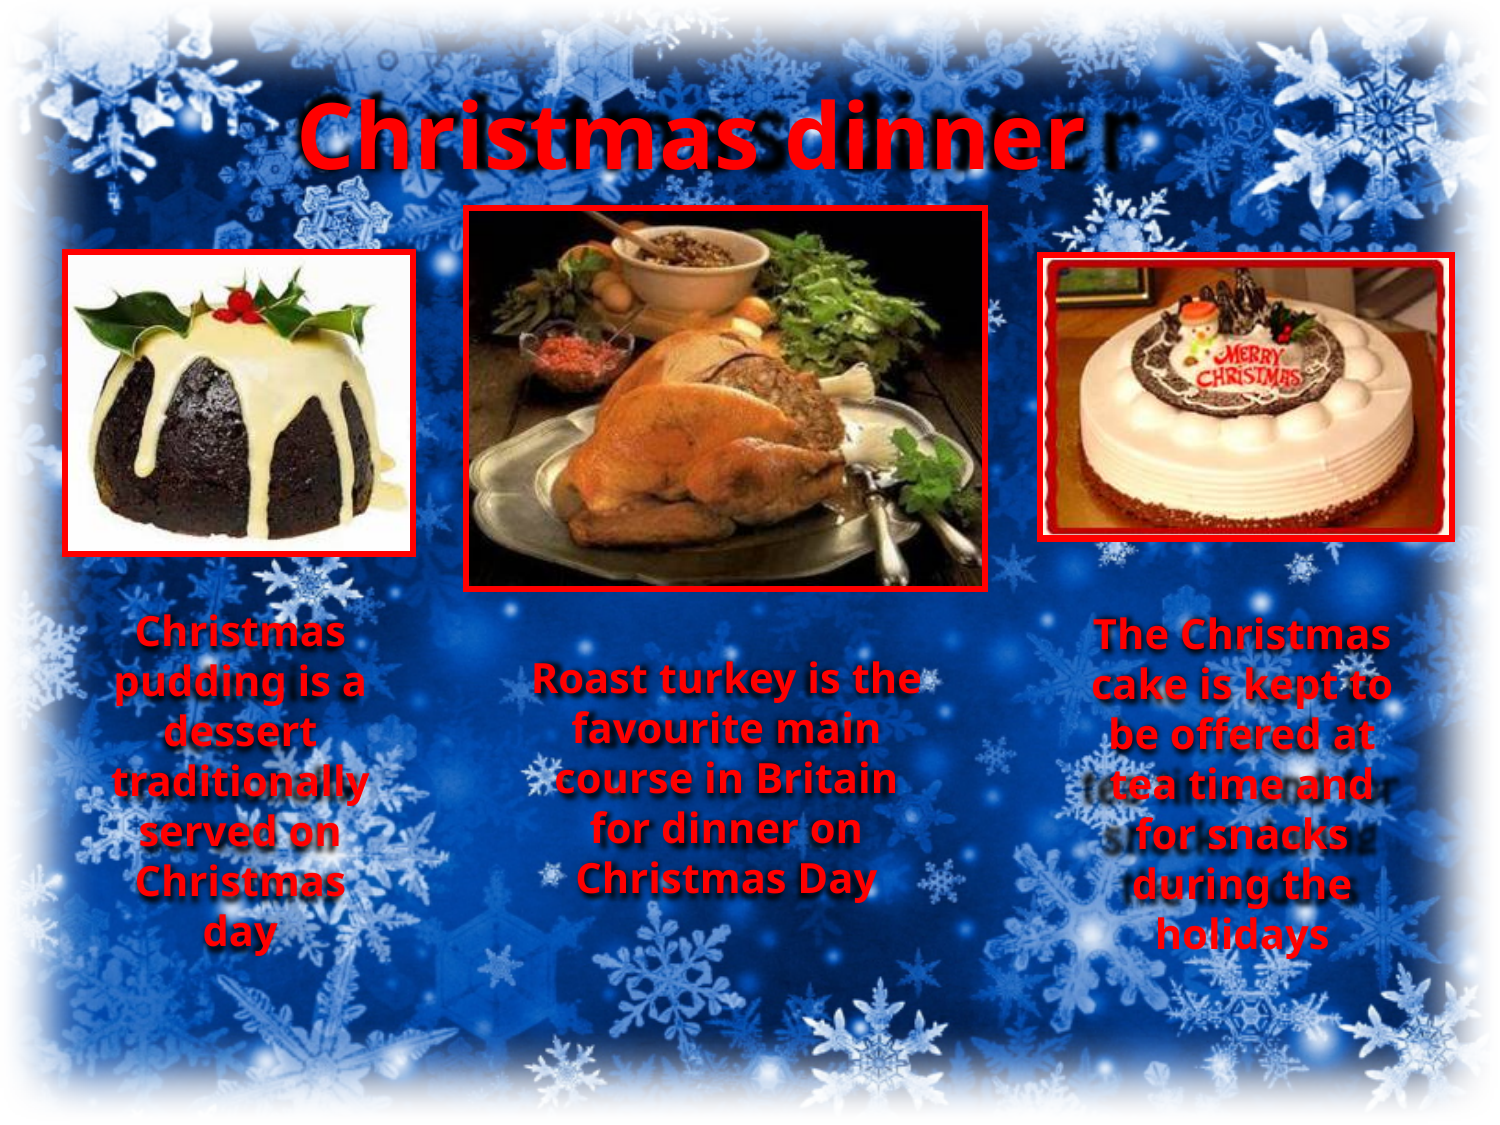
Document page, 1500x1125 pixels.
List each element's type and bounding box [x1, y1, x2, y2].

text_box [1045, 592, 1450, 939]
text_box [82, 589, 409, 986]
picture [0, 0, 1500, 1125]
text_box [229, 48, 1253, 217]
text_box [500, 636, 965, 932]
